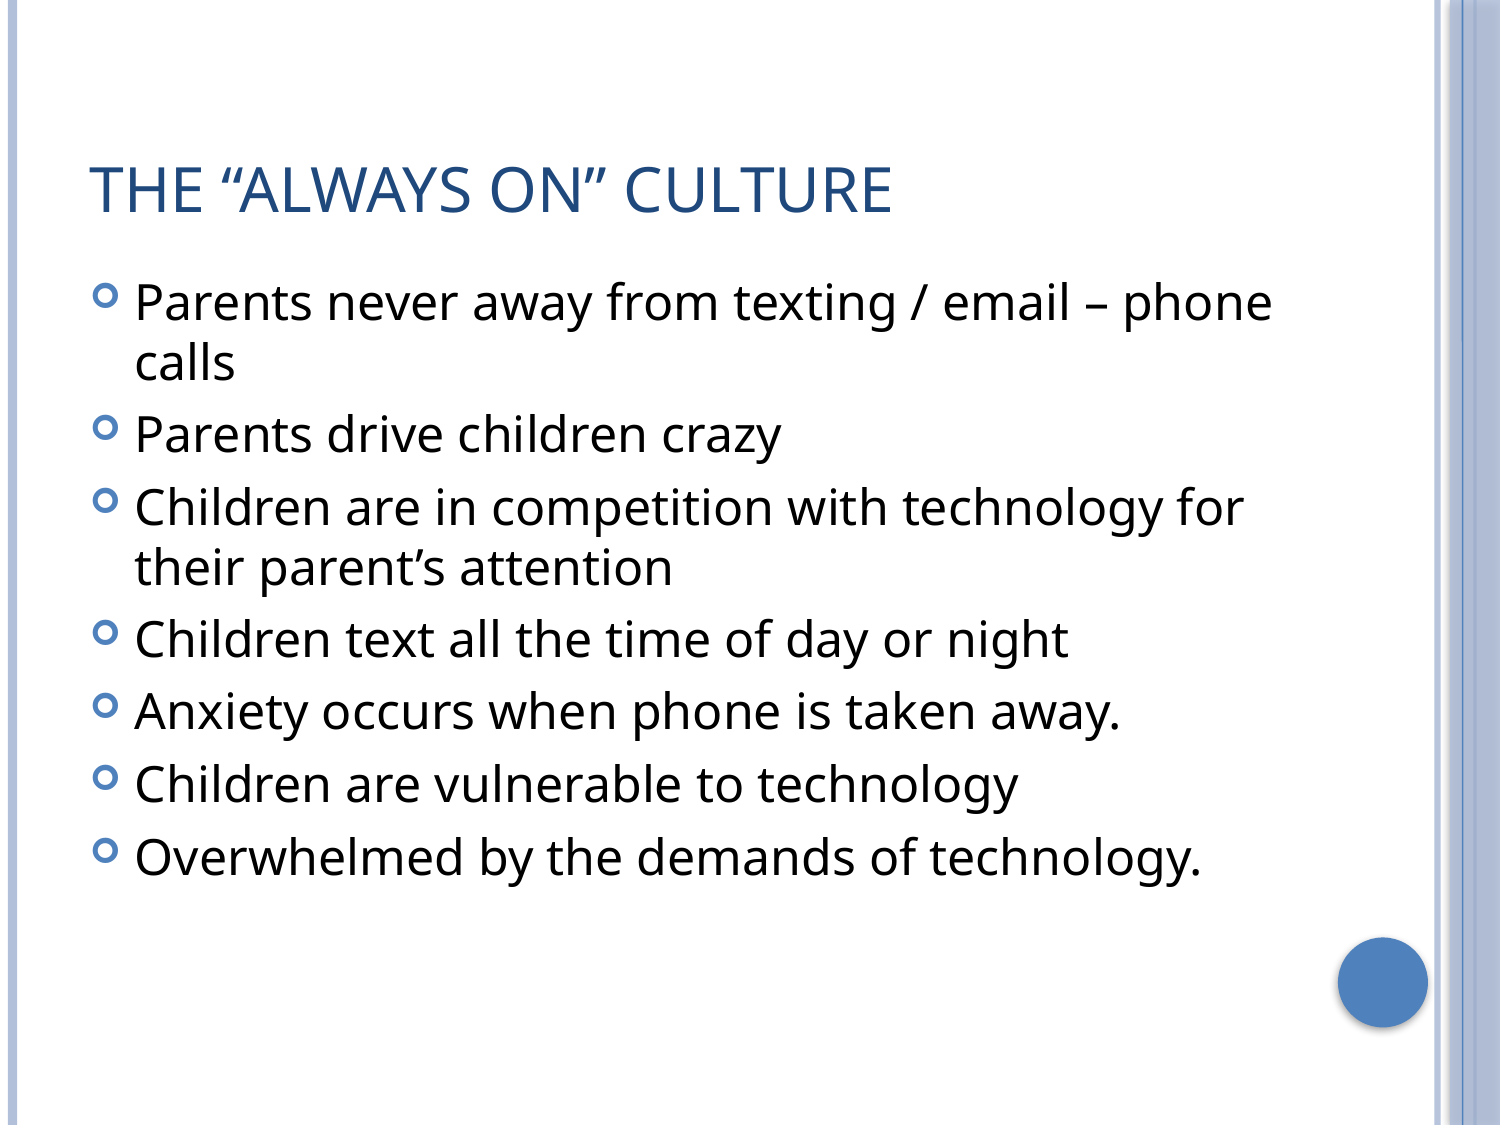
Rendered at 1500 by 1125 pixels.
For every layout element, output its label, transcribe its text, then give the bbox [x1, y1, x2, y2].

title The “Always On” Culture [75, 45, 1300, 233]
list Parents never away from texting / email – phone calls Parents drive children crazy Children are in competition with technology for their parent’s attention Children text all the time of day or night Anxiety occurs when phone is taken away. Children are vulnerable to technology Overwhelmed by the demands of technology. [75, 262, 1300, 1062]
